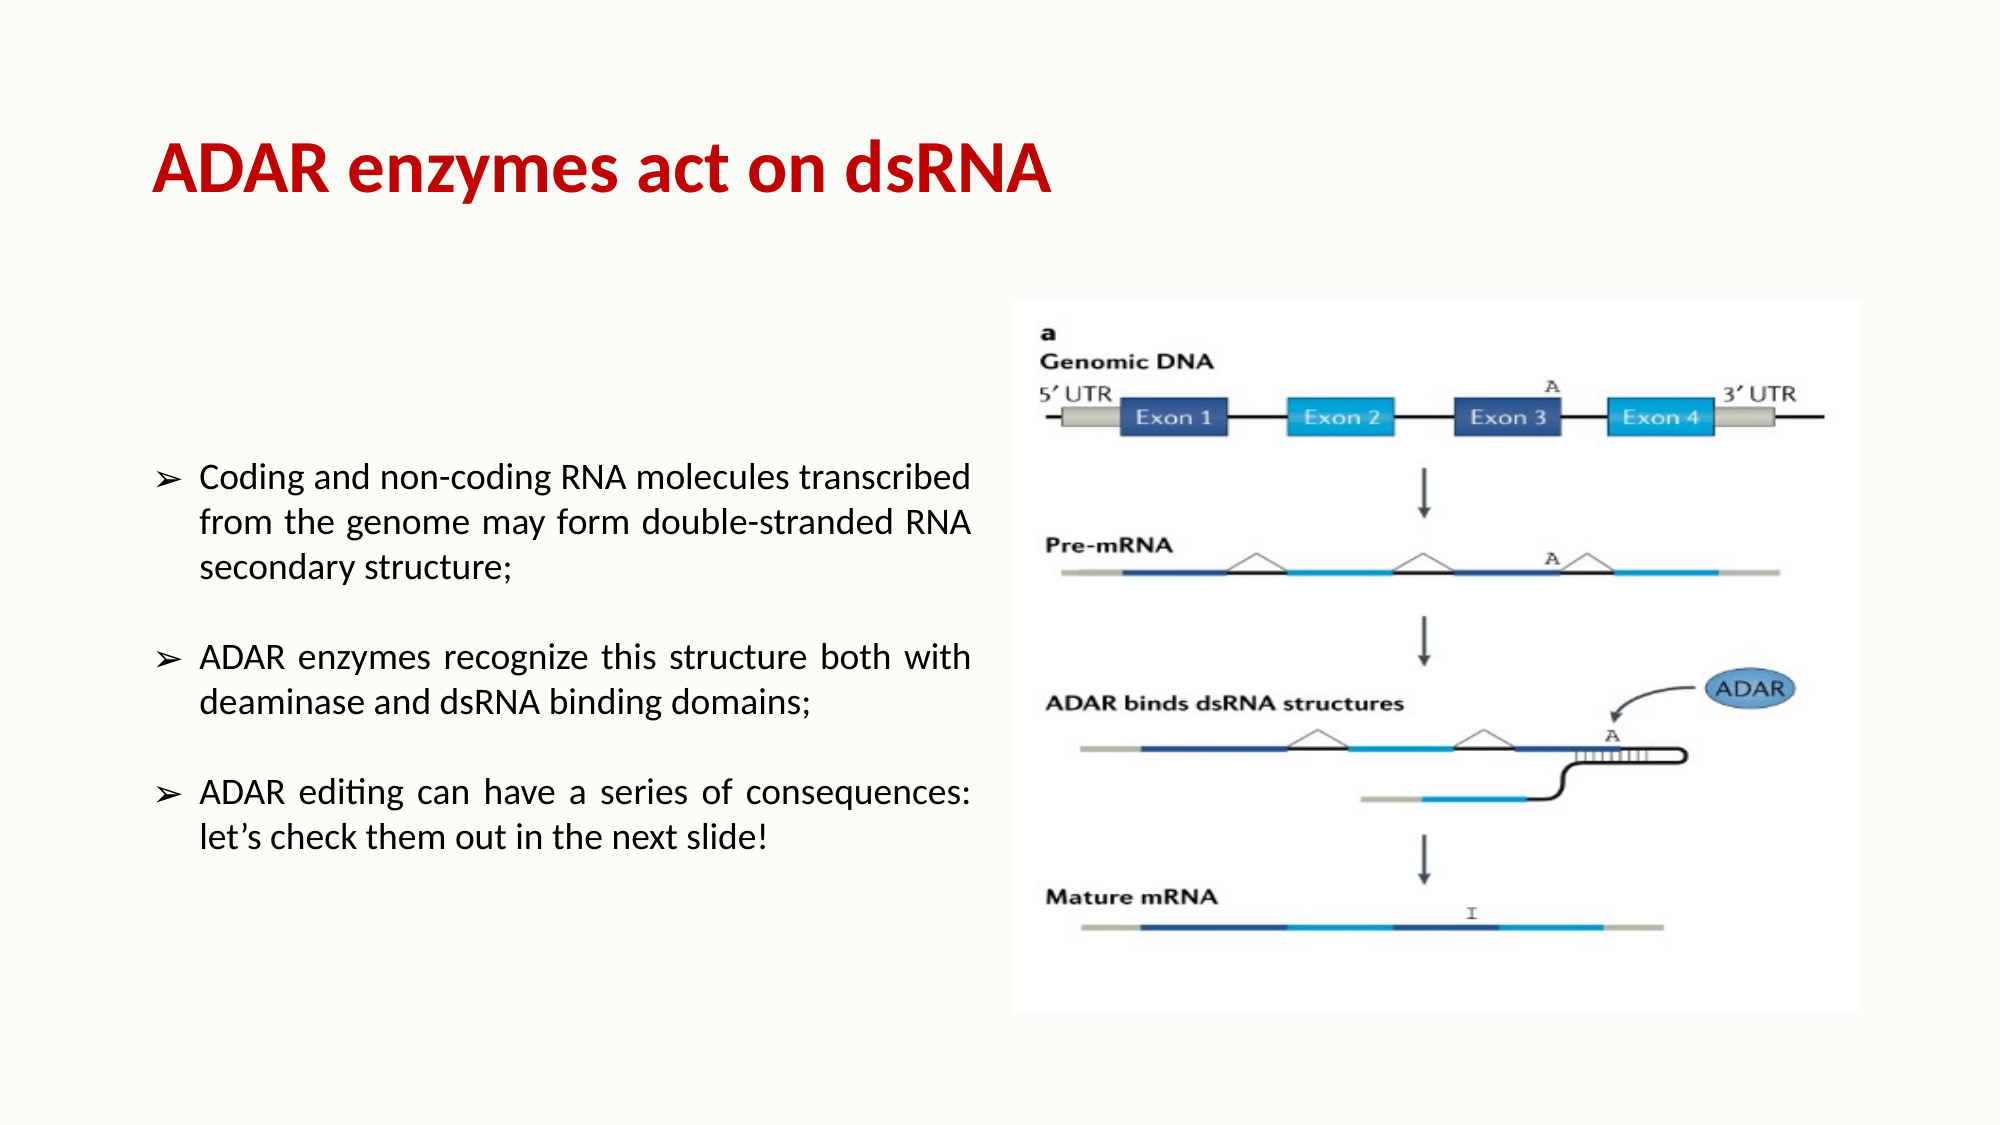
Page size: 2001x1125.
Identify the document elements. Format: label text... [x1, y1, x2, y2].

title ADAR enzymes act on dsRNA [137, 59, 1863, 278]
list Coding and non-coding RNA molecules transcribed from the genome may form double-stranded RNA secondary structure; ADAR enzymes recognize this structure both with deaminase and dsRNA binding domains; ADAR editing can have a series of consequences: let’s check them out in the next slide! [137, 444, 988, 869]
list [1012, 299, 1863, 1014]
